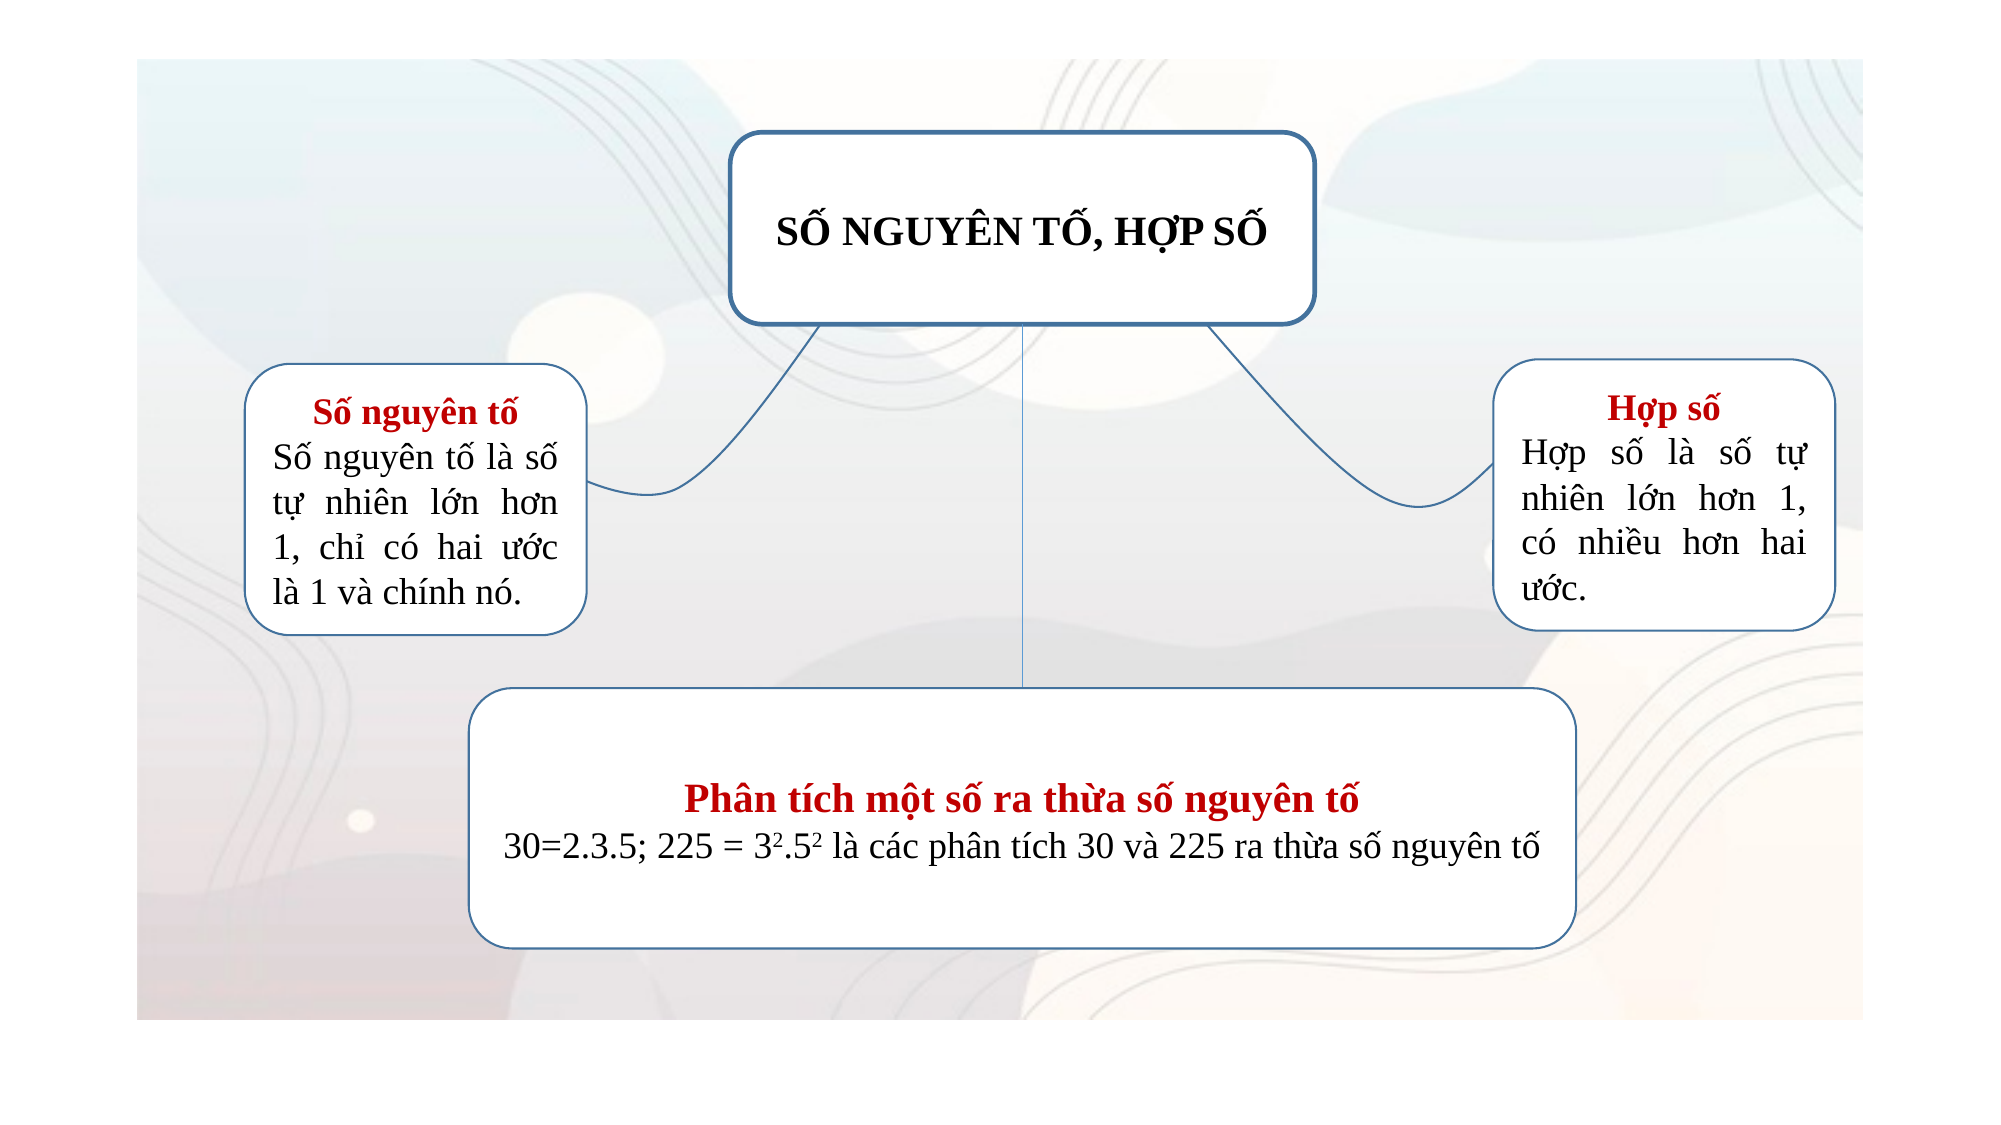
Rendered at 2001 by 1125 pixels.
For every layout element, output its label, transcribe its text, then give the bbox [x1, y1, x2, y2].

text_box Số nguyên tố Số nguyên tố là số tự nhiên lớn hơn 1, chỉ có hai ước là 1 và chính nó. [243, 362, 588, 637]
text_box [588, 323, 822, 496]
text_box Phân tích một số ra thừa số nguyên tố 30=2.3.5; 225 = 32.52 là các phân tích 30 và 225 ra thừa số nguyên tố [467, 687, 1578, 950]
text_box SỐ NGUYÊN TỐ, HỢP SỐ [729, 131, 1316, 326]
text_box Hợp số Hợp số là số tự nhiên lớn hơn 1, có nhiều hơn hai ước. [1492, 358, 1837, 632]
text_box [1205, 323, 1492, 508]
picture [137, 59, 1863, 1020]
